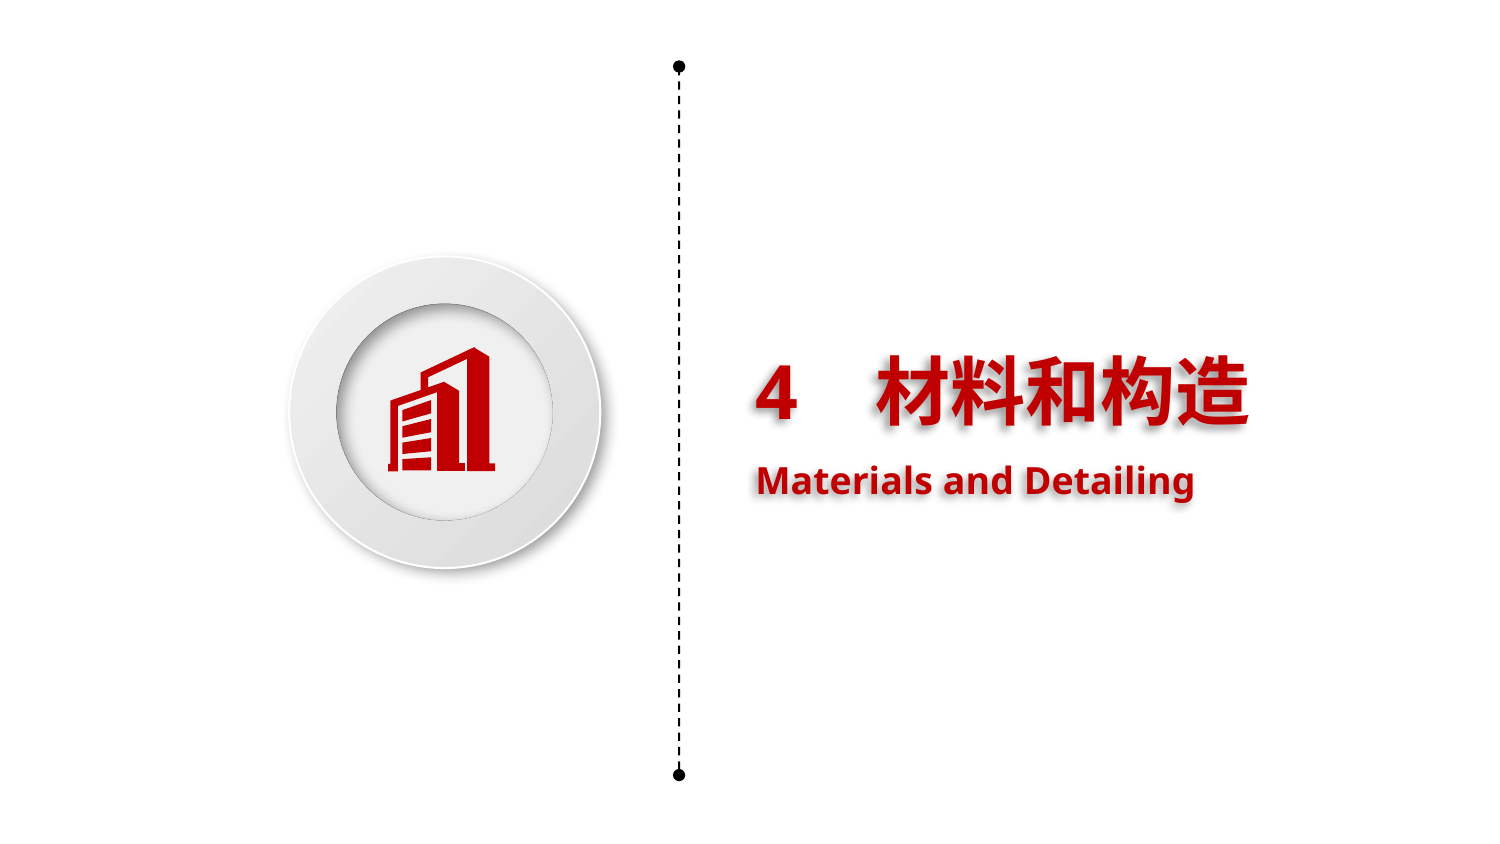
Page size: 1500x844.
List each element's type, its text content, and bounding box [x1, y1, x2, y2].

text_box [672, 763, 686, 782]
text_box 4 材料和构造 Materials and Detailing [740, 303, 1349, 499]
text_box [672, 60, 686, 80]
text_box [289, 256, 608, 576]
